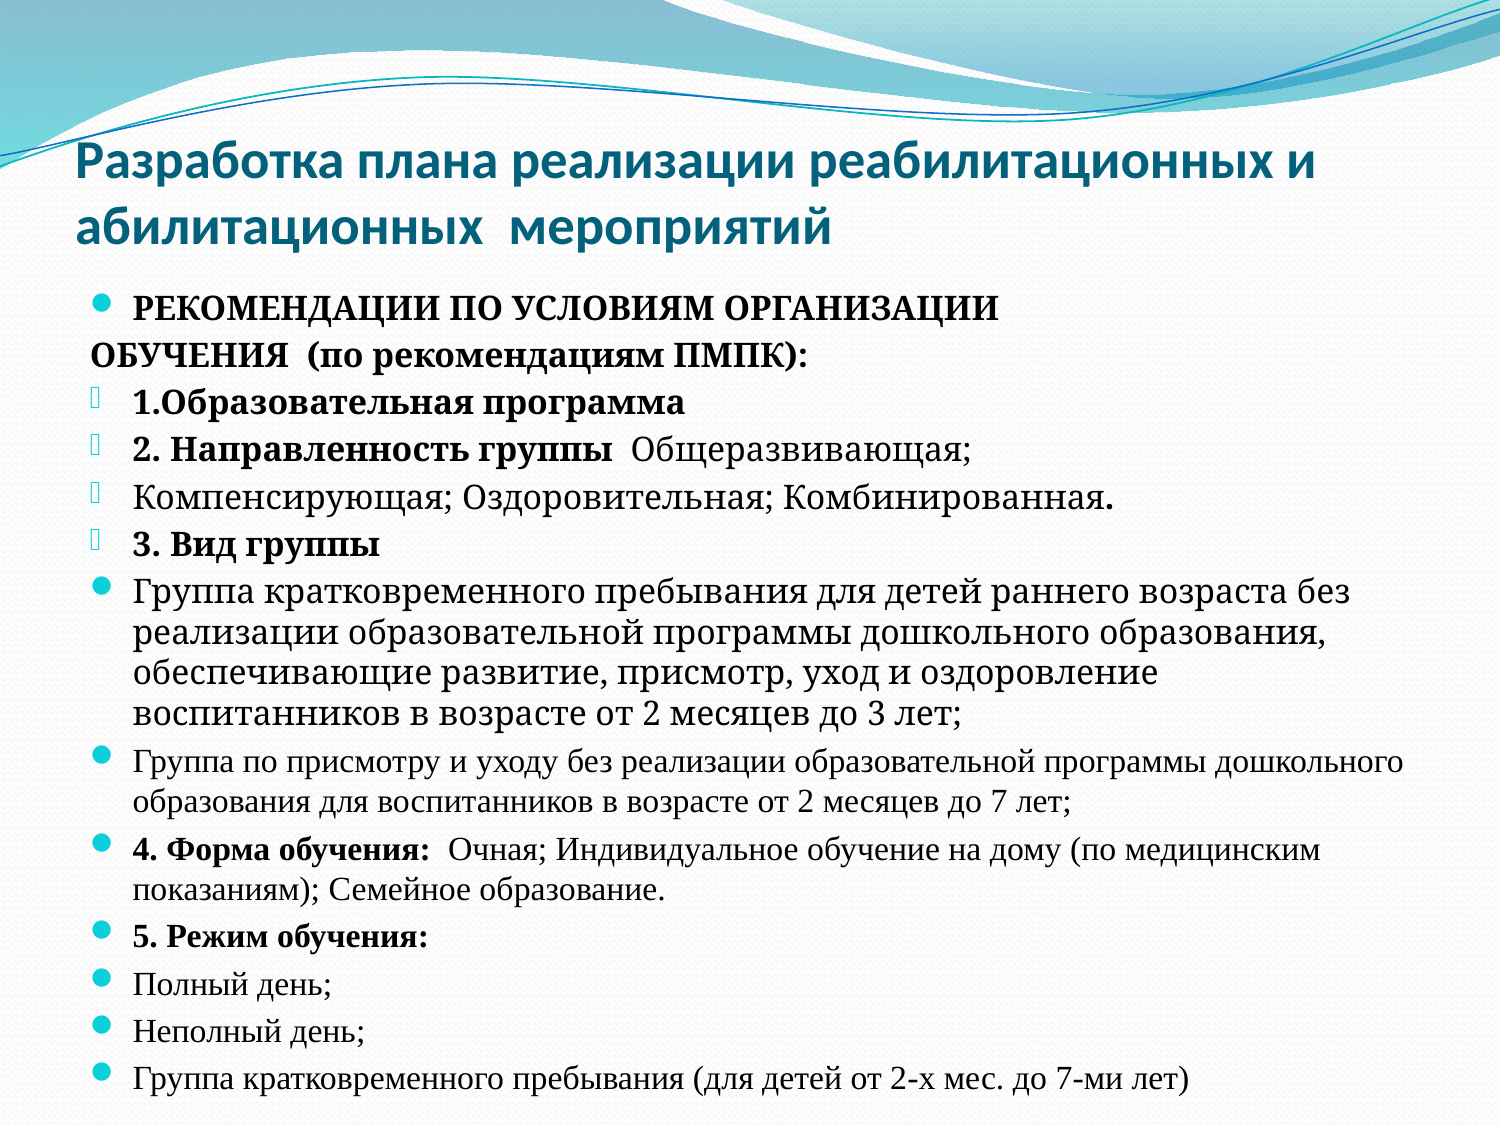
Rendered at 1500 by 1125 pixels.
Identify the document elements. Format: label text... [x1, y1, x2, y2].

list РЕКОМЕНДАЦИИ ПО УСЛОВИЯМ ОРГАНИЗАЦИИ ОБУЧЕНИЯ (по рекомендациям ПМПК): 1.Образовательная программа 2. Направленность группы Общеразвивающая; Компенсирующая; Оздоровительная; Комбинированная. 3. Вид группы Группа кратковременного пребывания для детей раннего возраста без реализации образовательной программы дошкольного образования, обеспечивающие развитие, присмотр, уход и оздоровление воспитанников в возрасте от 2 месяцев до 3 лет; Группа по присмотру и уходу без реализации образовательной программы дошкольного образования для воспитанников в возрасте от 2 месяцев до 7 лет; 4. Форма обучения: Очная; Индивидуальное обучение на дому (по медицинским показаниям); Семейное образование. 5. Режим обучения: Полный день; Неполный день; Группа кратковременного пребывания (для детей от 2-х мес. до 7-ми лет) [75, 278, 1447, 1106]
title Разработка плана реализации реабилитационных и абилитационных мероприятий [75, 115, 1425, 256]
